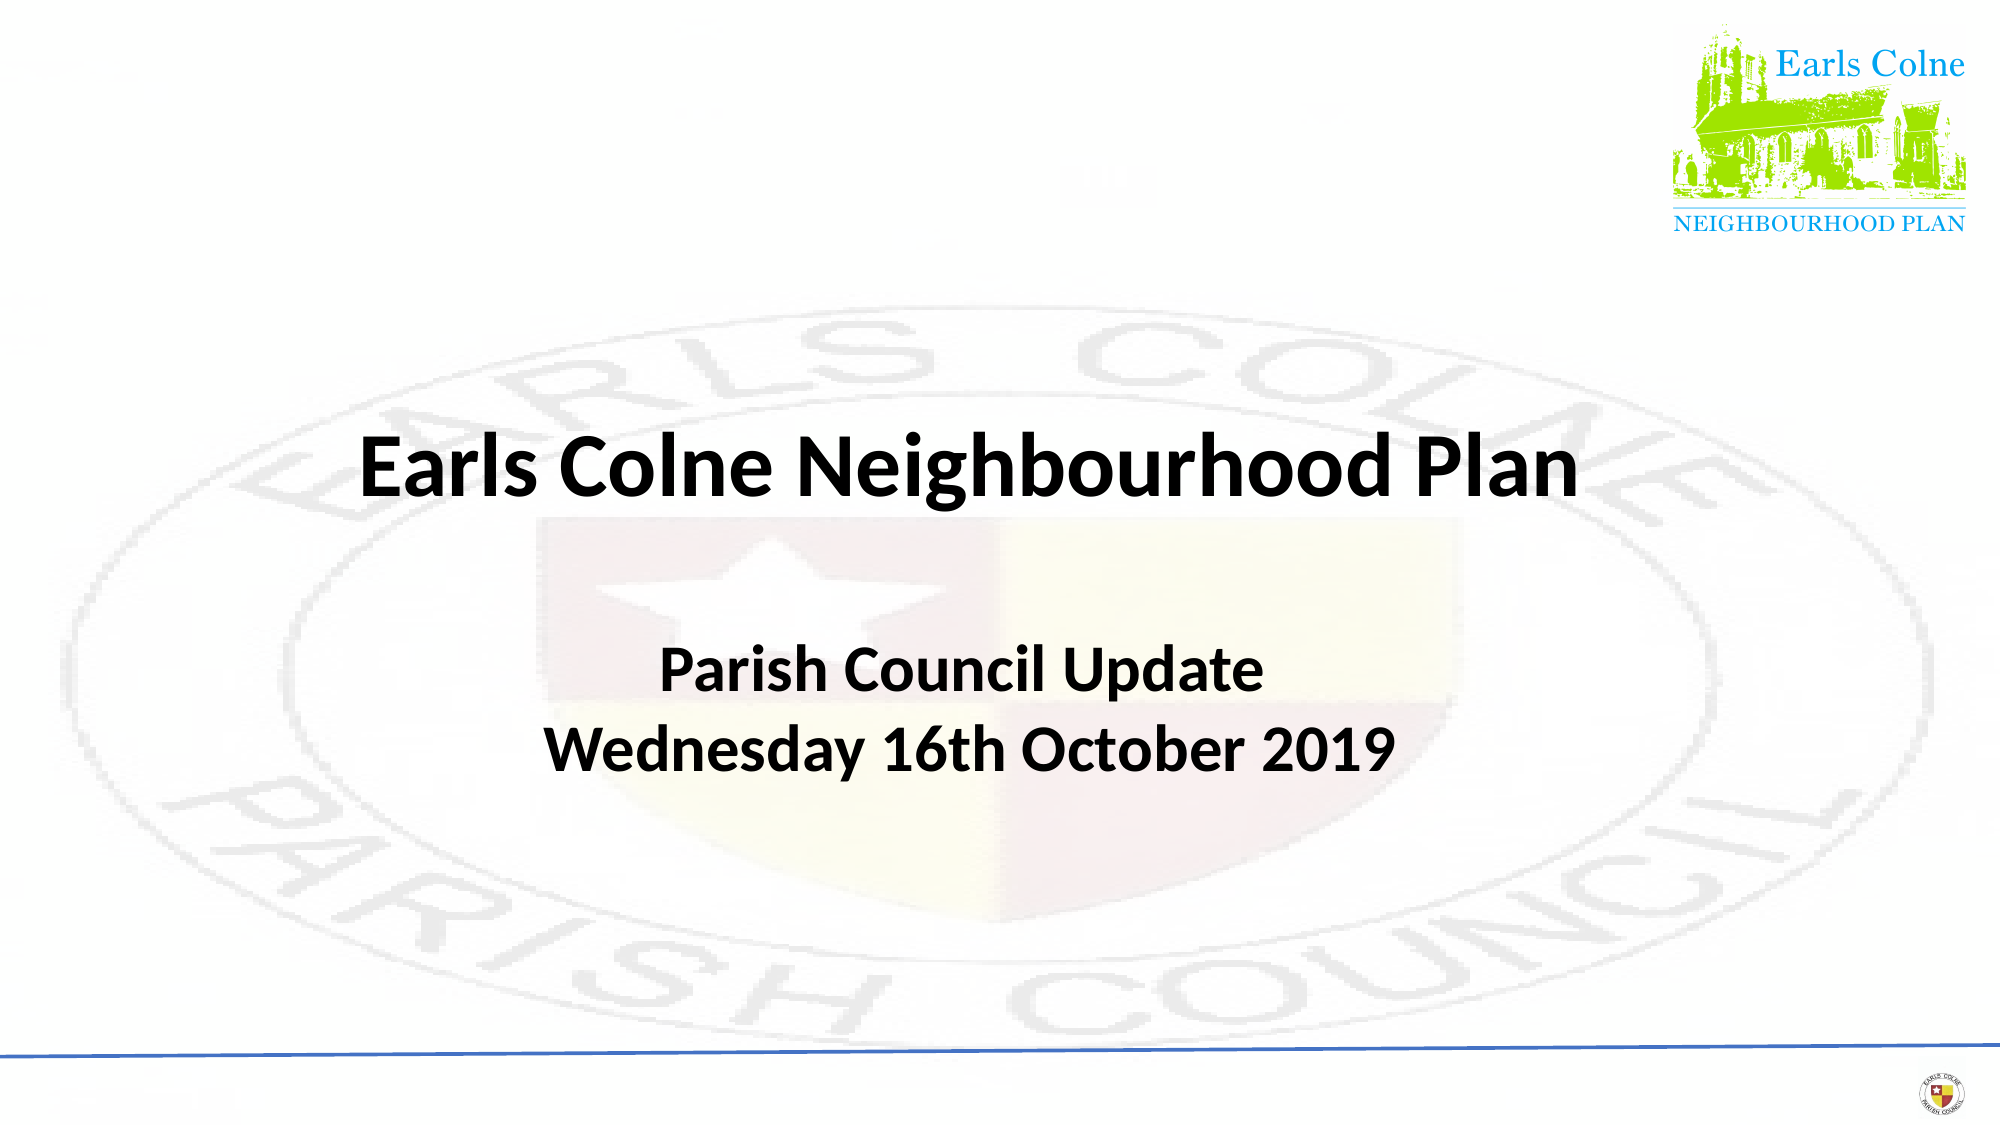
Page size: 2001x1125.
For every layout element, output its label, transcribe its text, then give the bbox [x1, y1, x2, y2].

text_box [0, 1044, 2000, 1119]
text_box Earls Colne Neighbourhood Plan Parish Council Update Wednesday 16th October 2019 [294, 287, 1647, 792]
picture [1673, 24, 1966, 236]
